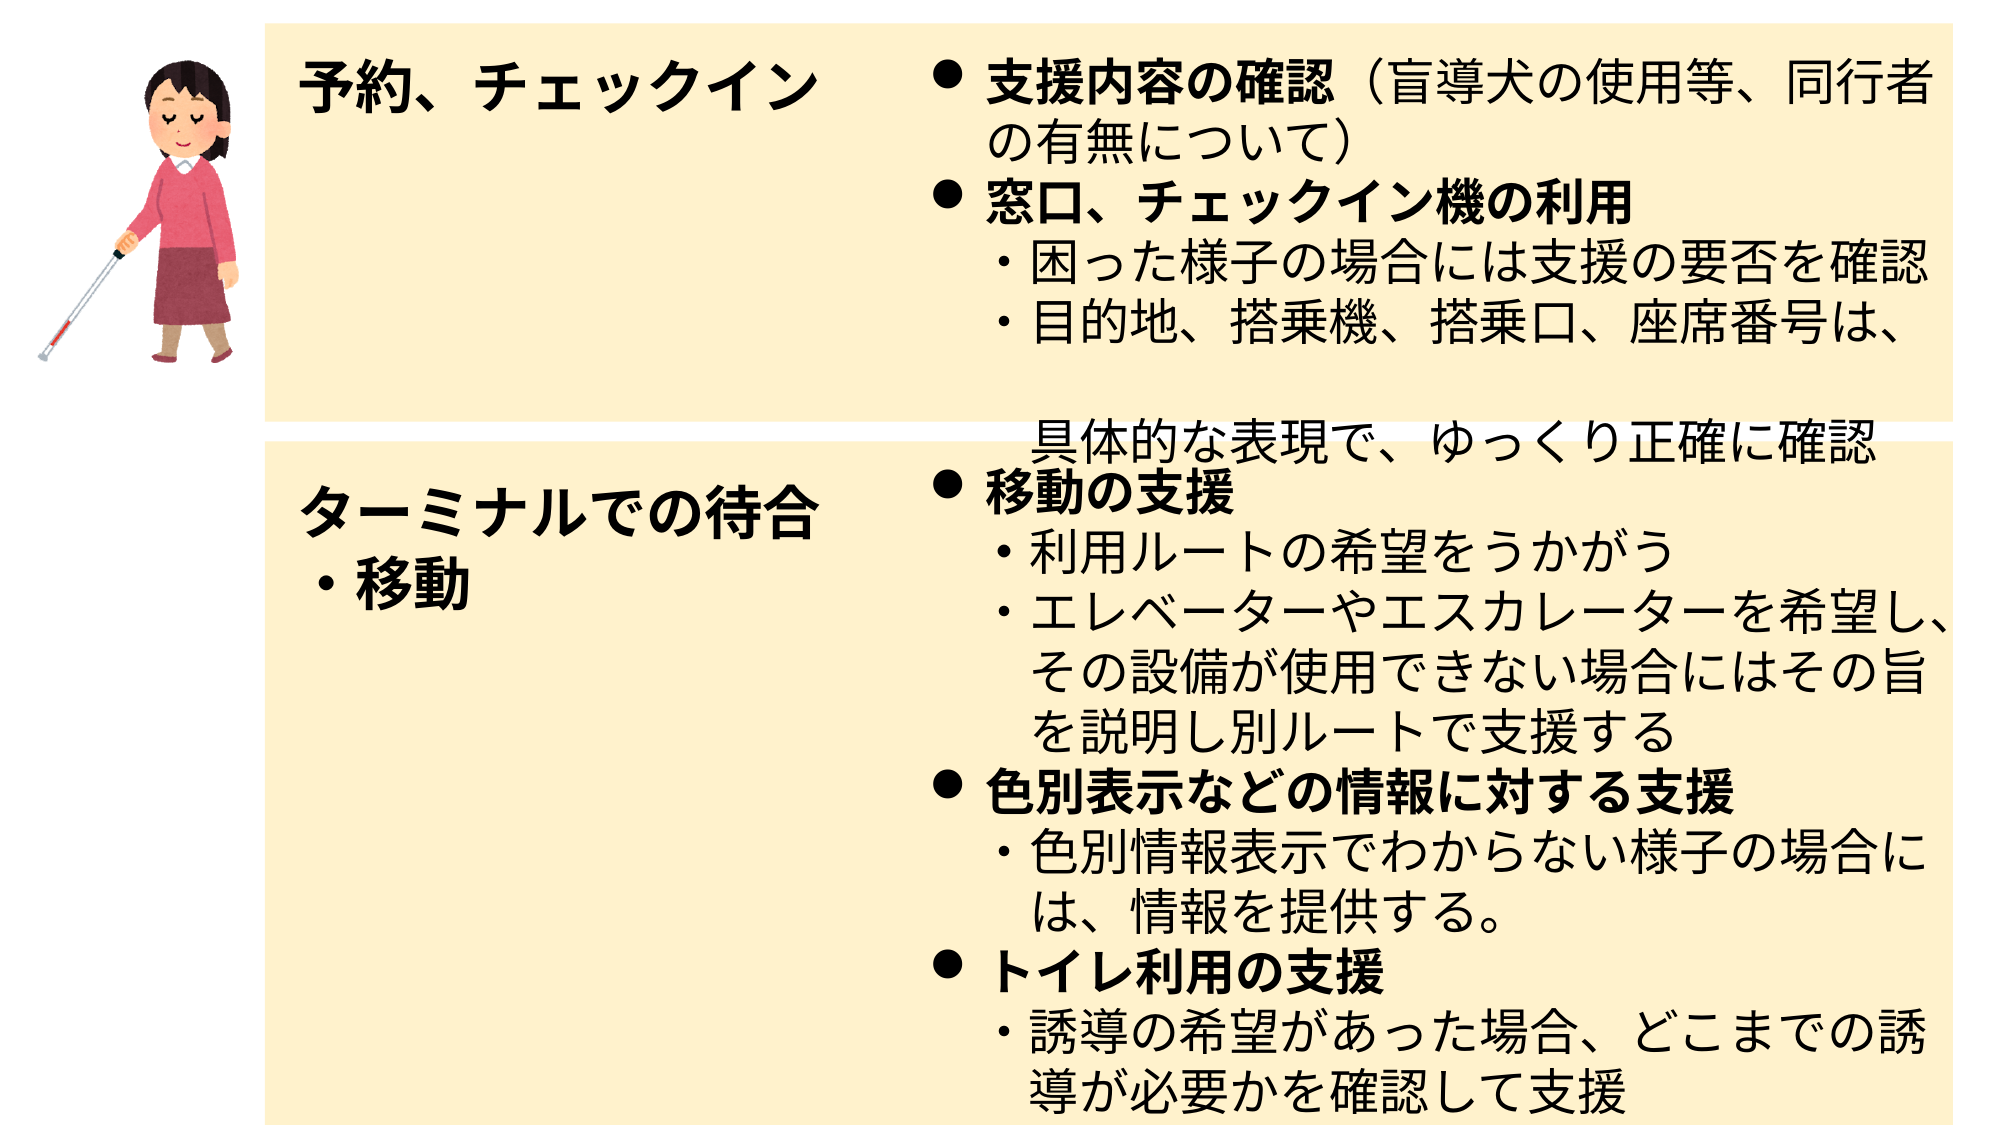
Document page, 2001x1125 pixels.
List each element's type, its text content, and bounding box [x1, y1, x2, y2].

text_box [264, 22, 1954, 423]
picture [20, 55, 253, 375]
text_box ターミナルでの待合 ・移動 [282, 469, 849, 624]
text_box 支援内容の確認（盲導犬の使用等、同行者の有無について） 窓口、チェックイン機の利用 ・困った様子の場合には支援の要否を確認 ・目的地、搭乗機、搭乗口、座席番号は、 具体的な表現で、ゆっくり正確に確認 [914, 43, 1953, 453]
text_box 予約、チェックイン [282, 43, 849, 128]
text_box [264, 440, 914, 1125]
text_box 移動の支援 ・利用ルートの希望をうかがう ・エレベーターやエスカレーターを希望し、 その設備が使用できない場合にはその旨 を説明し別ルートで支援する 色別表示などの情報に対する支援 ・色別情報表示でわからない様子の場合に は、情報を提供する。 トイレ利用の支援 ・誘導の希望があった場合、どこまでの誘 導が必要かを確認して支援 [914, 453, 1953, 1125]
